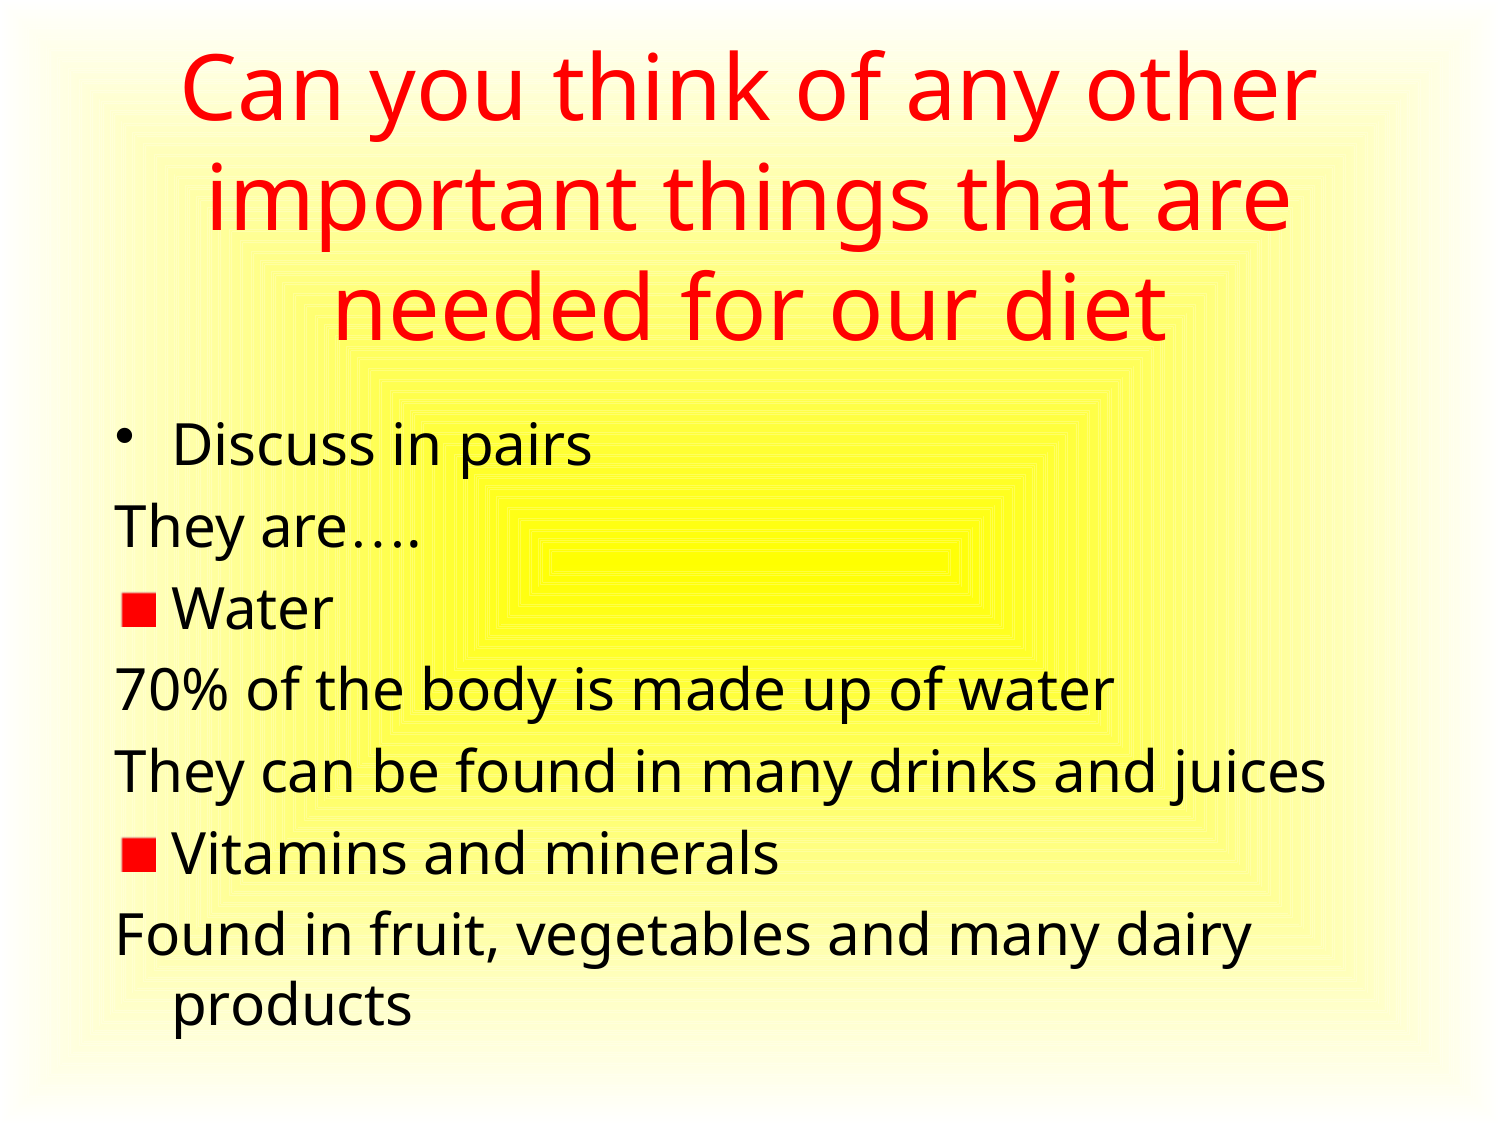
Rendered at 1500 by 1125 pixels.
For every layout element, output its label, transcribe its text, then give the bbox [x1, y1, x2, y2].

picture [114, 585, 156, 627]
title Can you think of any other important things that are needed for our diet [112, 99, 1388, 288]
picture [114, 830, 156, 872]
list Discuss in pairs They are…. Water 70% of the body is made up of water They can be found in many drinks and juices Vitamins and minerals Found in fruit, vegetables and many dairy products [99, 399, 1375, 1075]
